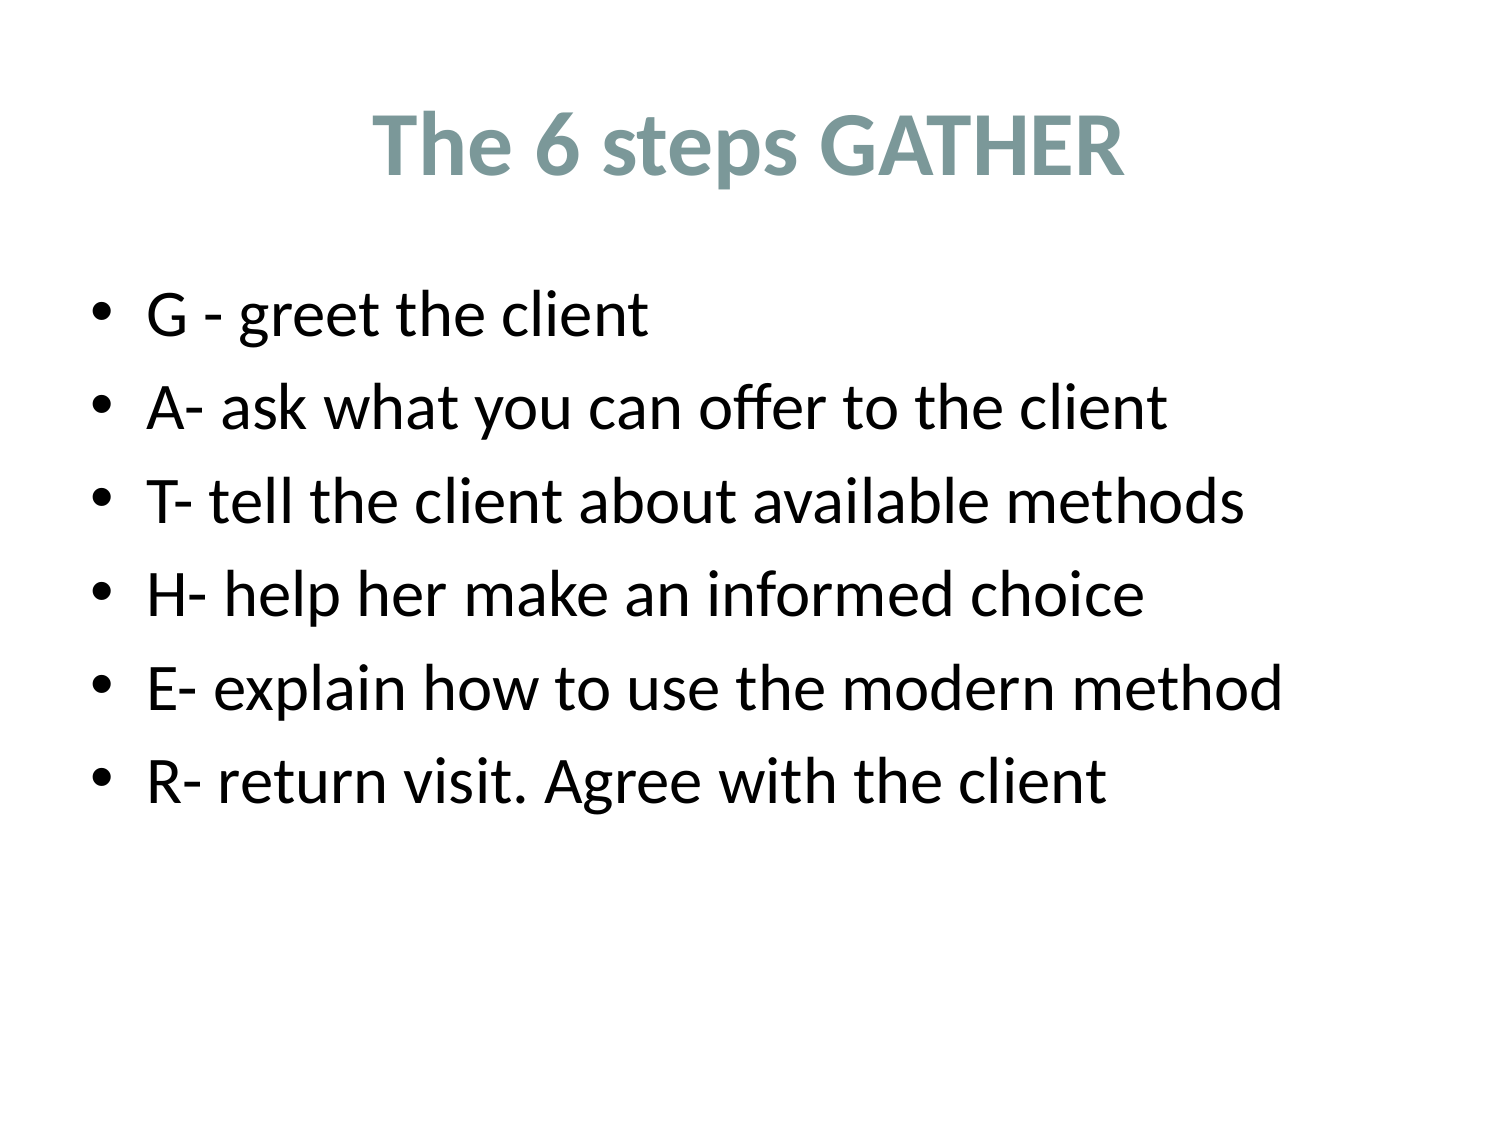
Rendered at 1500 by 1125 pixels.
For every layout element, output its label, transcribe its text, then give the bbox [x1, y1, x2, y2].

title The 6 steps GATHER [75, 45, 1425, 233]
list G - greet the client A- ask what you can offer to the client T- tell the client about available methods H- help her make an informed choice E- explain how to use the modern method R- return visit. Agree with the client [75, 262, 1425, 1005]
